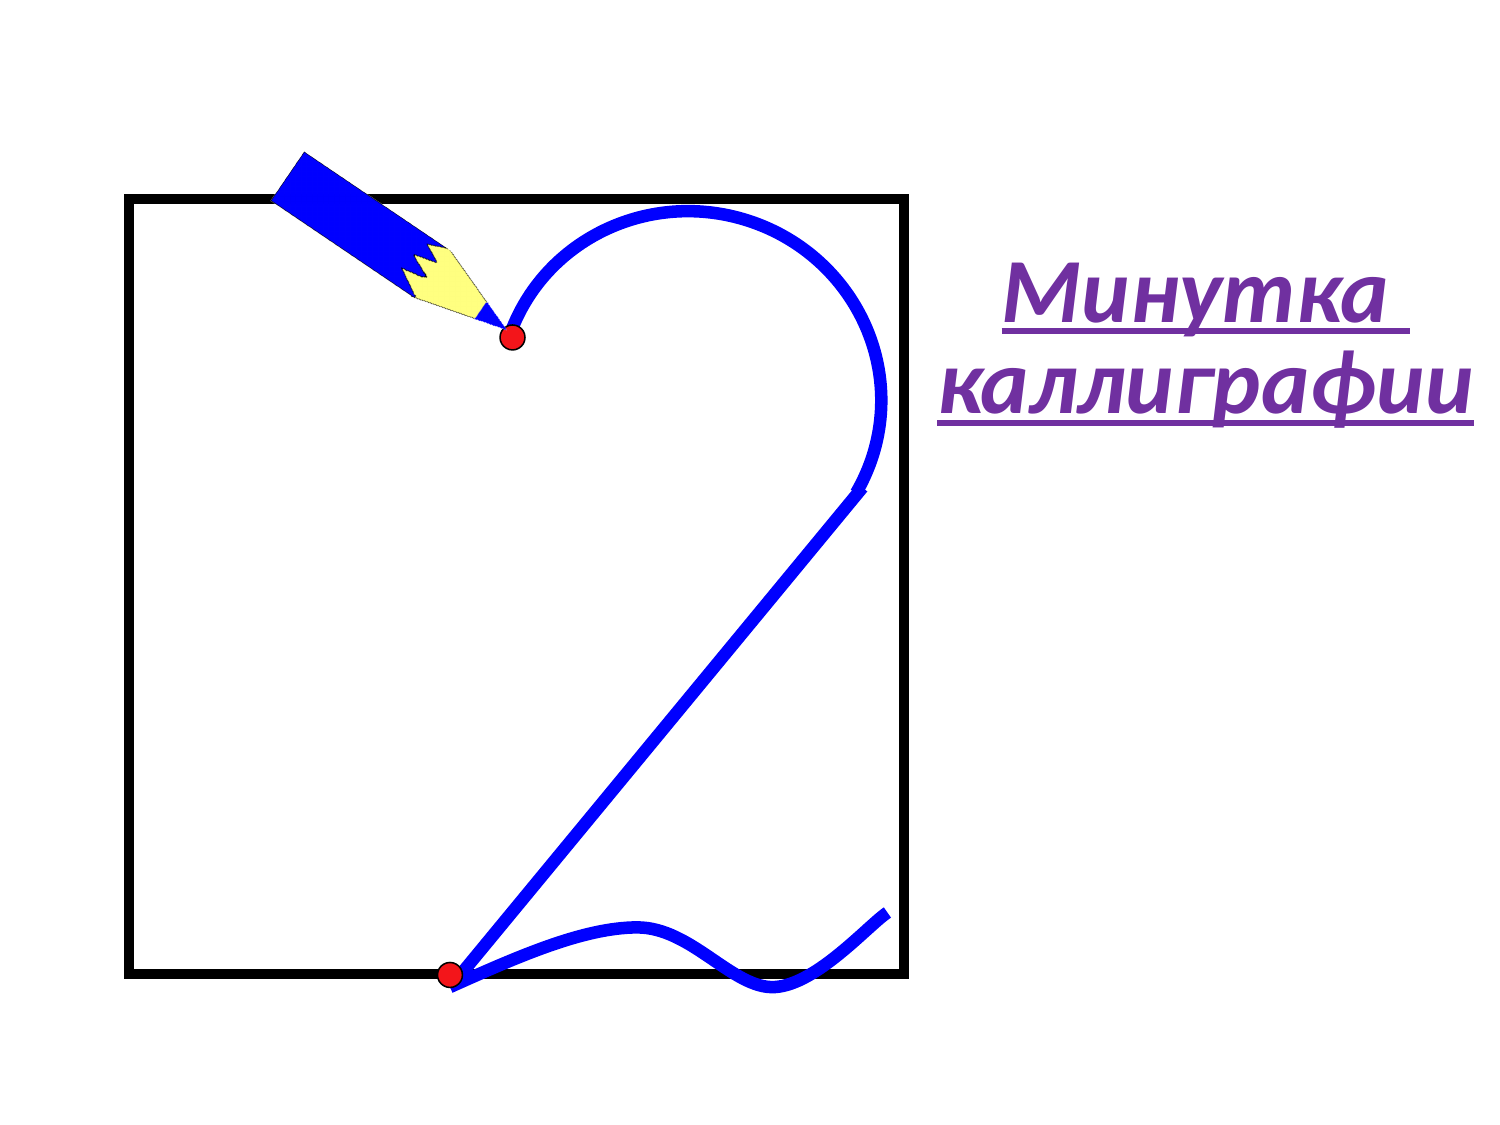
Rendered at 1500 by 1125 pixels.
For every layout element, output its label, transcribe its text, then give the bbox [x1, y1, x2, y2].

text_box [128, 199, 904, 975]
text_box [524, 211, 882, 493]
text_box [511, 332, 526, 350]
text_box [458, 912, 888, 988]
text_box Минутка каллиграфии [911, 246, 1500, 598]
text_box [437, 962, 463, 988]
picture [269, 115, 537, 398]
